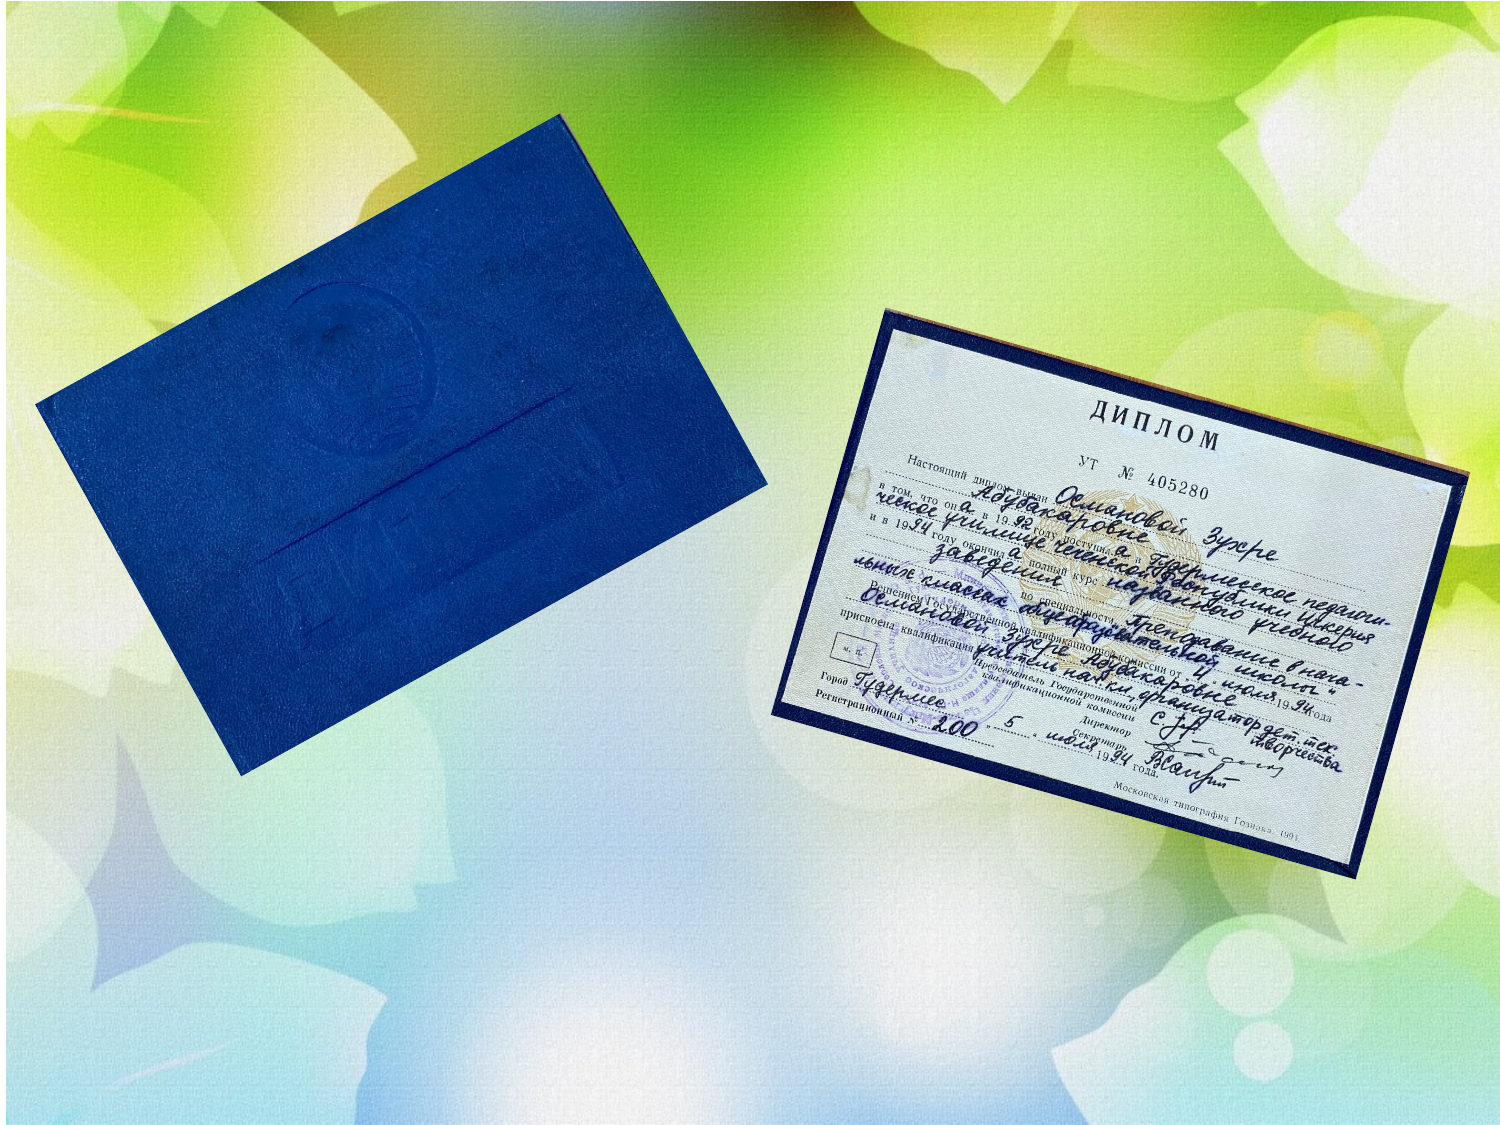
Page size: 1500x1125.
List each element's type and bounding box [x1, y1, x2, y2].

list [6, 1, 1500, 1125]
list [908, 289, 1333, 898]
picture [188, 142, 615, 746]
